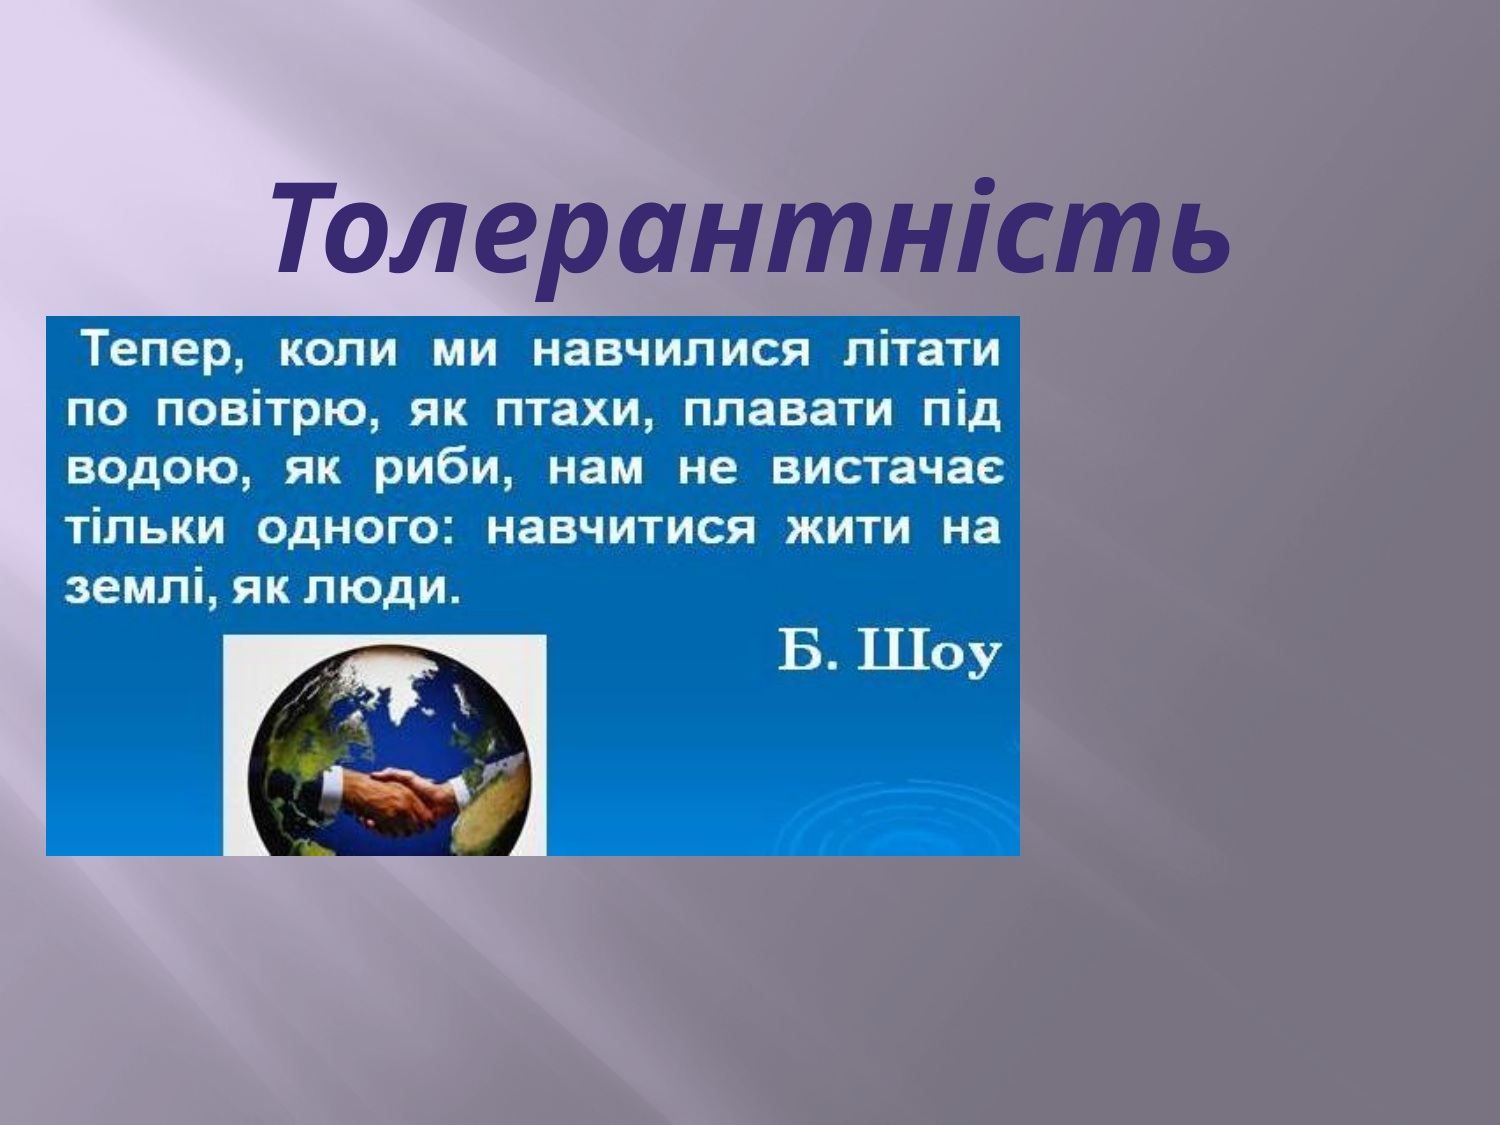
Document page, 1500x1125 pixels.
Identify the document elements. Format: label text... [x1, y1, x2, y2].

title Толерантність [75, 35, 1425, 411]
picture [46, 315, 1020, 856]
